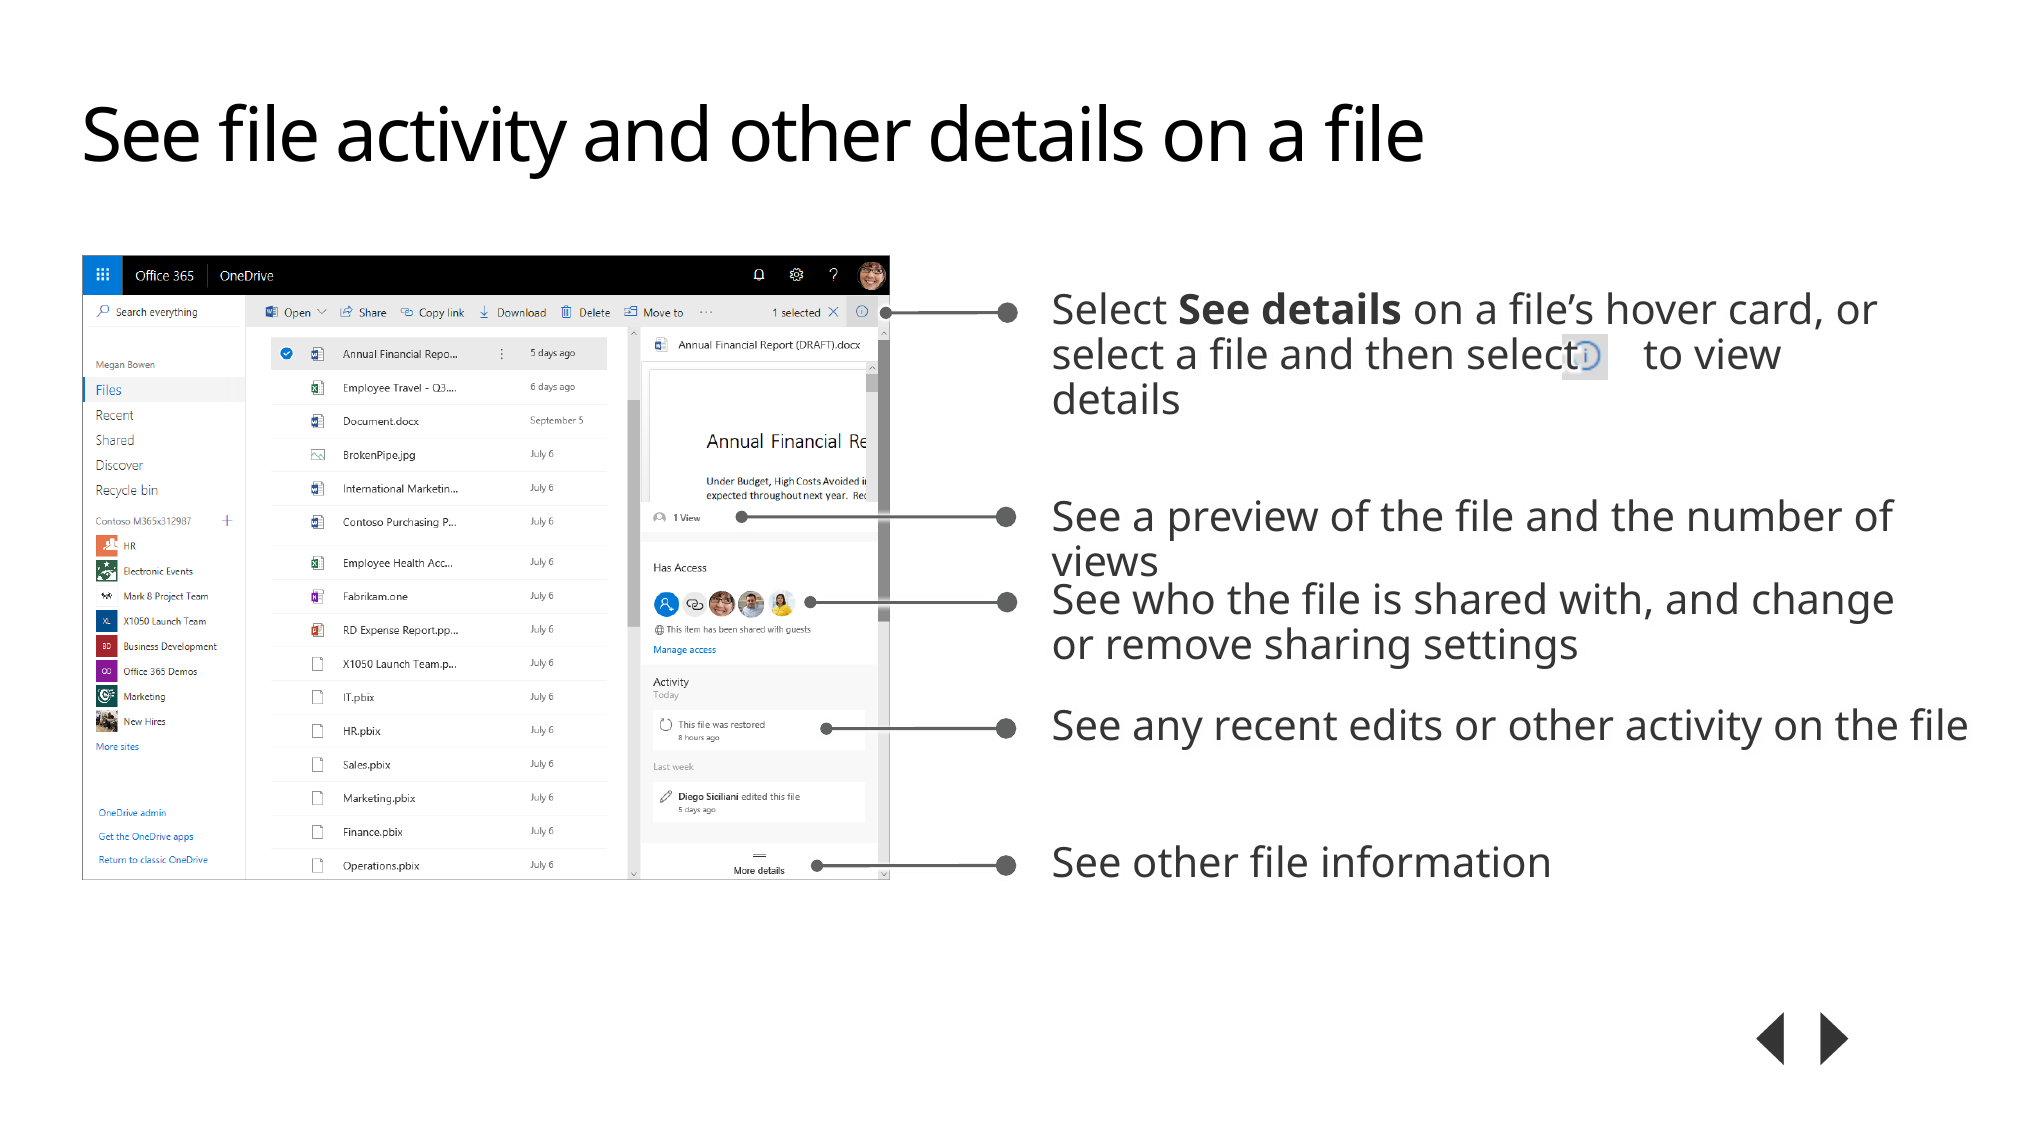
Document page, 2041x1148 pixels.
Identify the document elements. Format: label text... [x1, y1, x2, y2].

picture [1810, 1033, 1850, 1084]
text_box See who the file is shared with, and change or remove sharing settings [1022, 555, 1952, 765]
text_box See a preview of the file and the number of views [890, 506, 1017, 528]
text_box See other file information [1022, 818, 2012, 1028]
text_box Select See details on a file’s hover card, or select a file and then select to view details [890, 302, 1018, 323]
picture [1562, 334, 1608, 380]
picture [81, 255, 890, 880]
text_box Select See details on a file’s hover card, or select a file and then select to view details [1022, 265, 1925, 466]
text_box See who the file is shared with, and change or remove sharing settings [890, 591, 1018, 613]
text_box See any recent edits or other activity on the file [1022, 681, 2012, 813]
picture [1755, 1033, 1794, 1084]
text_box See any recent edits or other activity on the file [890, 718, 1017, 739]
title See file activity and other details on a file [57, 81, 2008, 233]
text_box See a preview of the file and the number of views [1022, 471, 2012, 674]
text_box See other file information [890, 855, 1017, 876]
